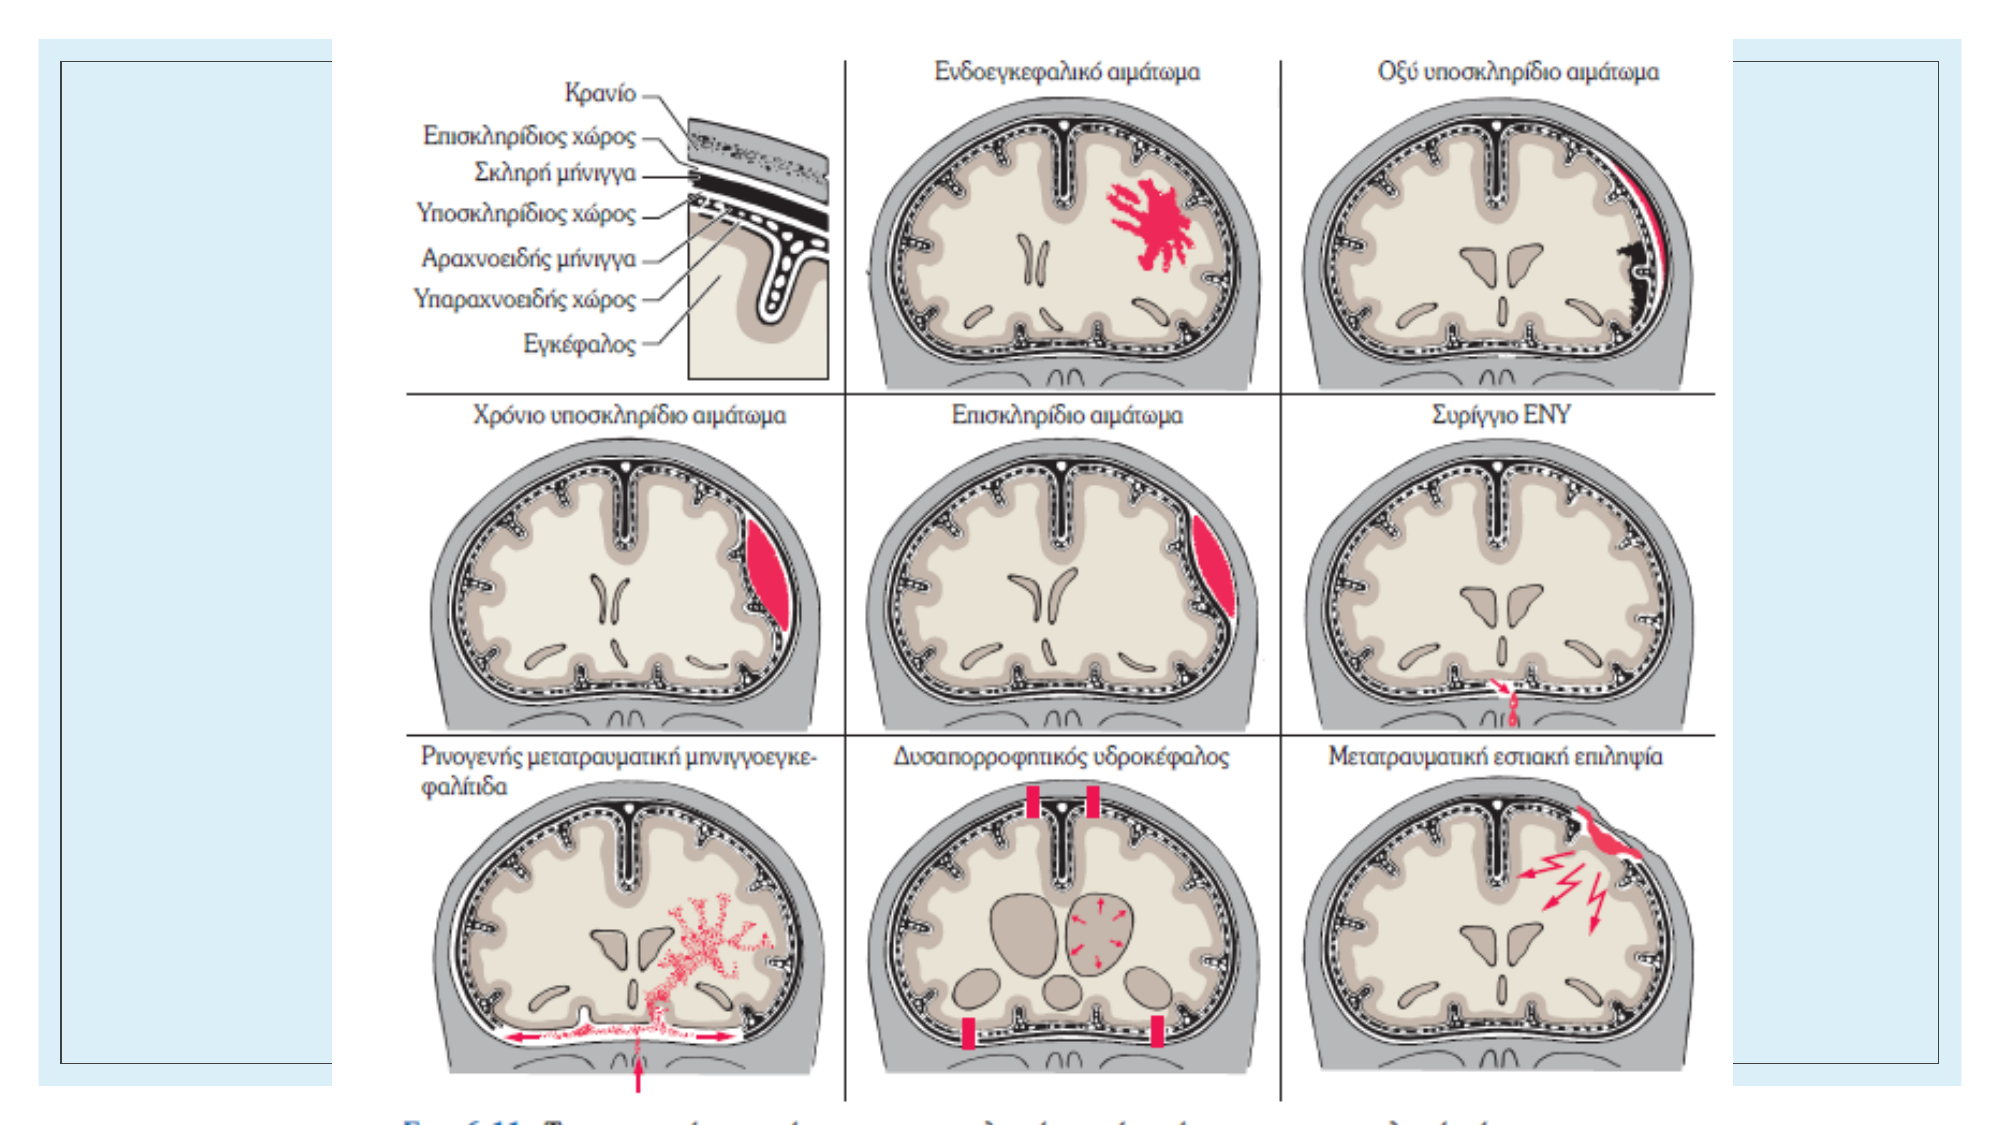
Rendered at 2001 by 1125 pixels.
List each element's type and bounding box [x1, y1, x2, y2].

picture [332, 18, 1733, 1125]
